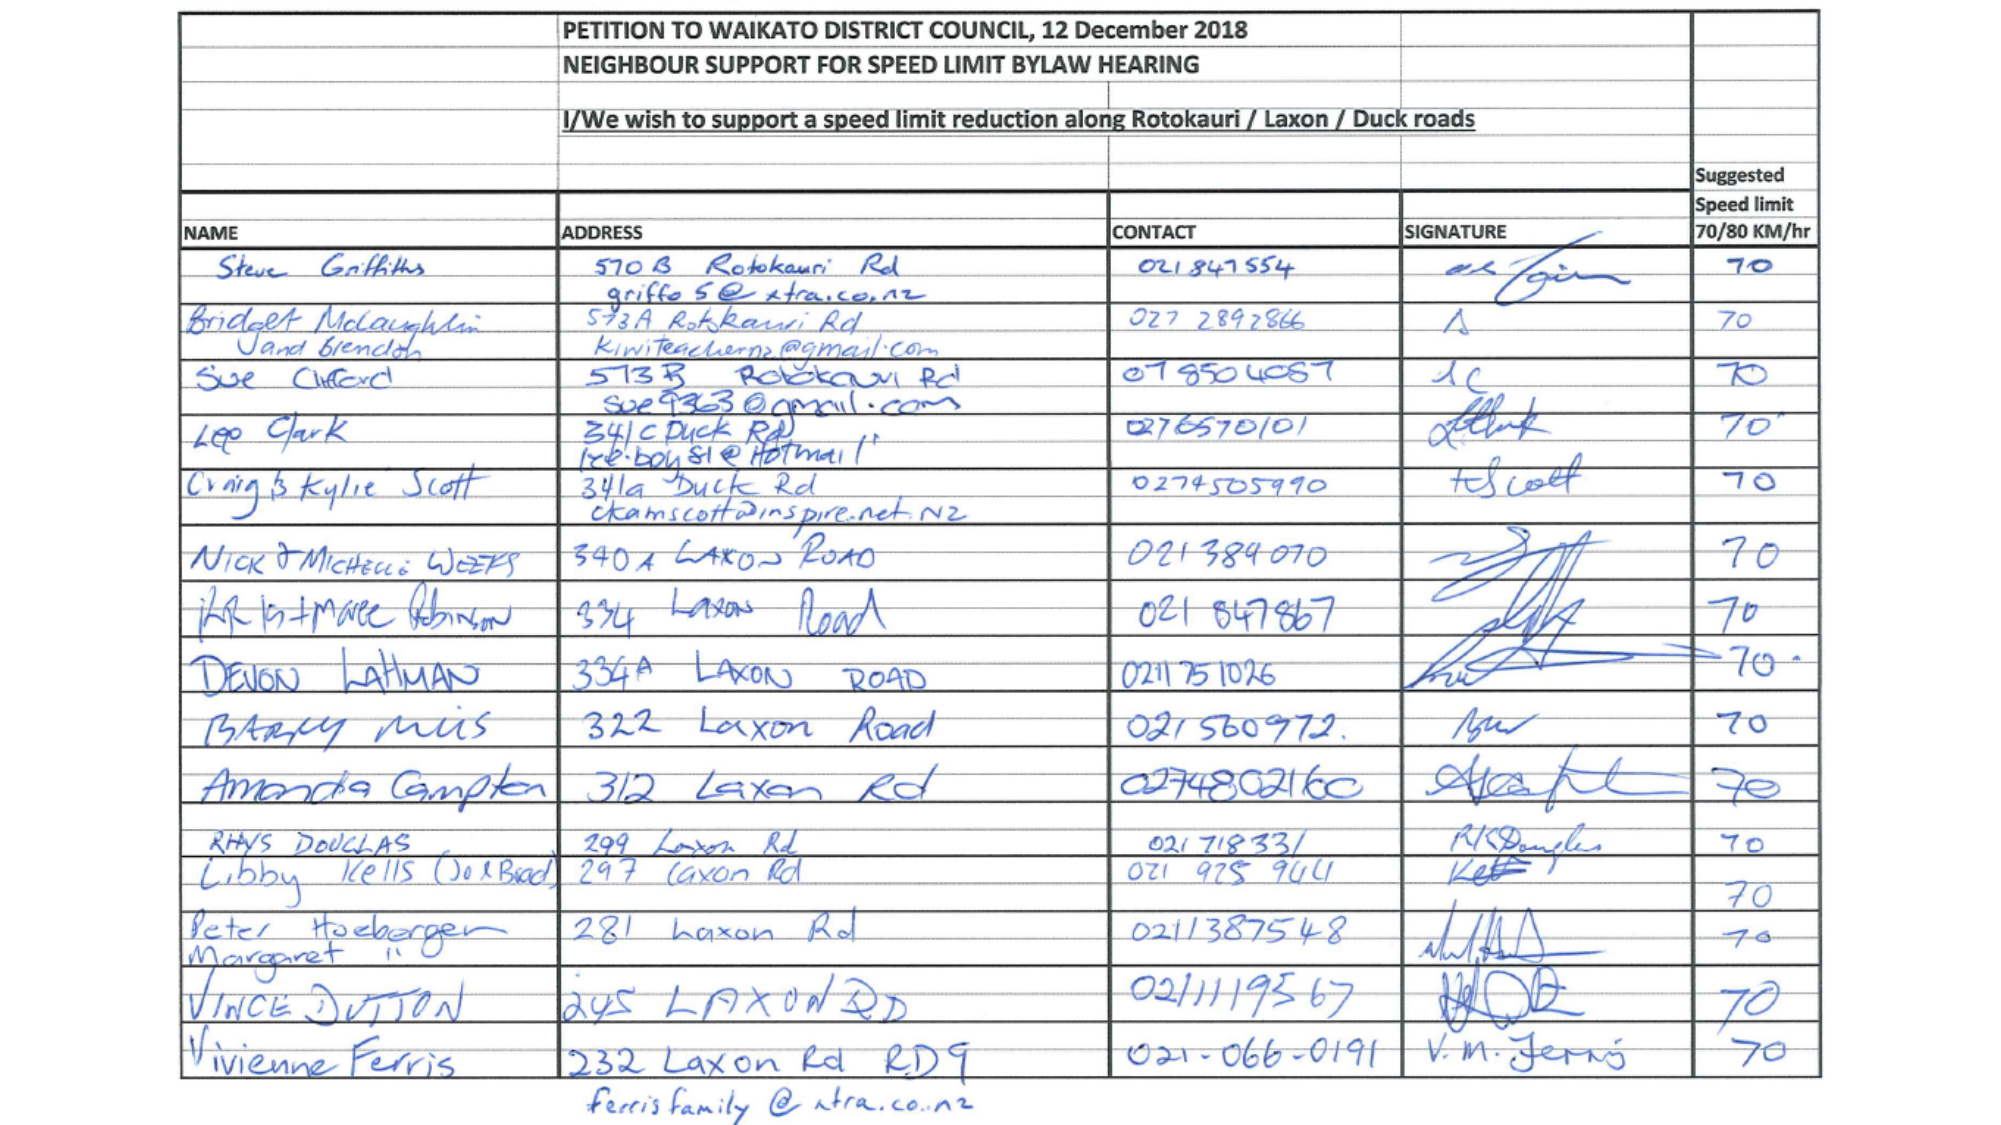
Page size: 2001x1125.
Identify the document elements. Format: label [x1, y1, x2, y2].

picture [163, 0, 1837, 1125]
